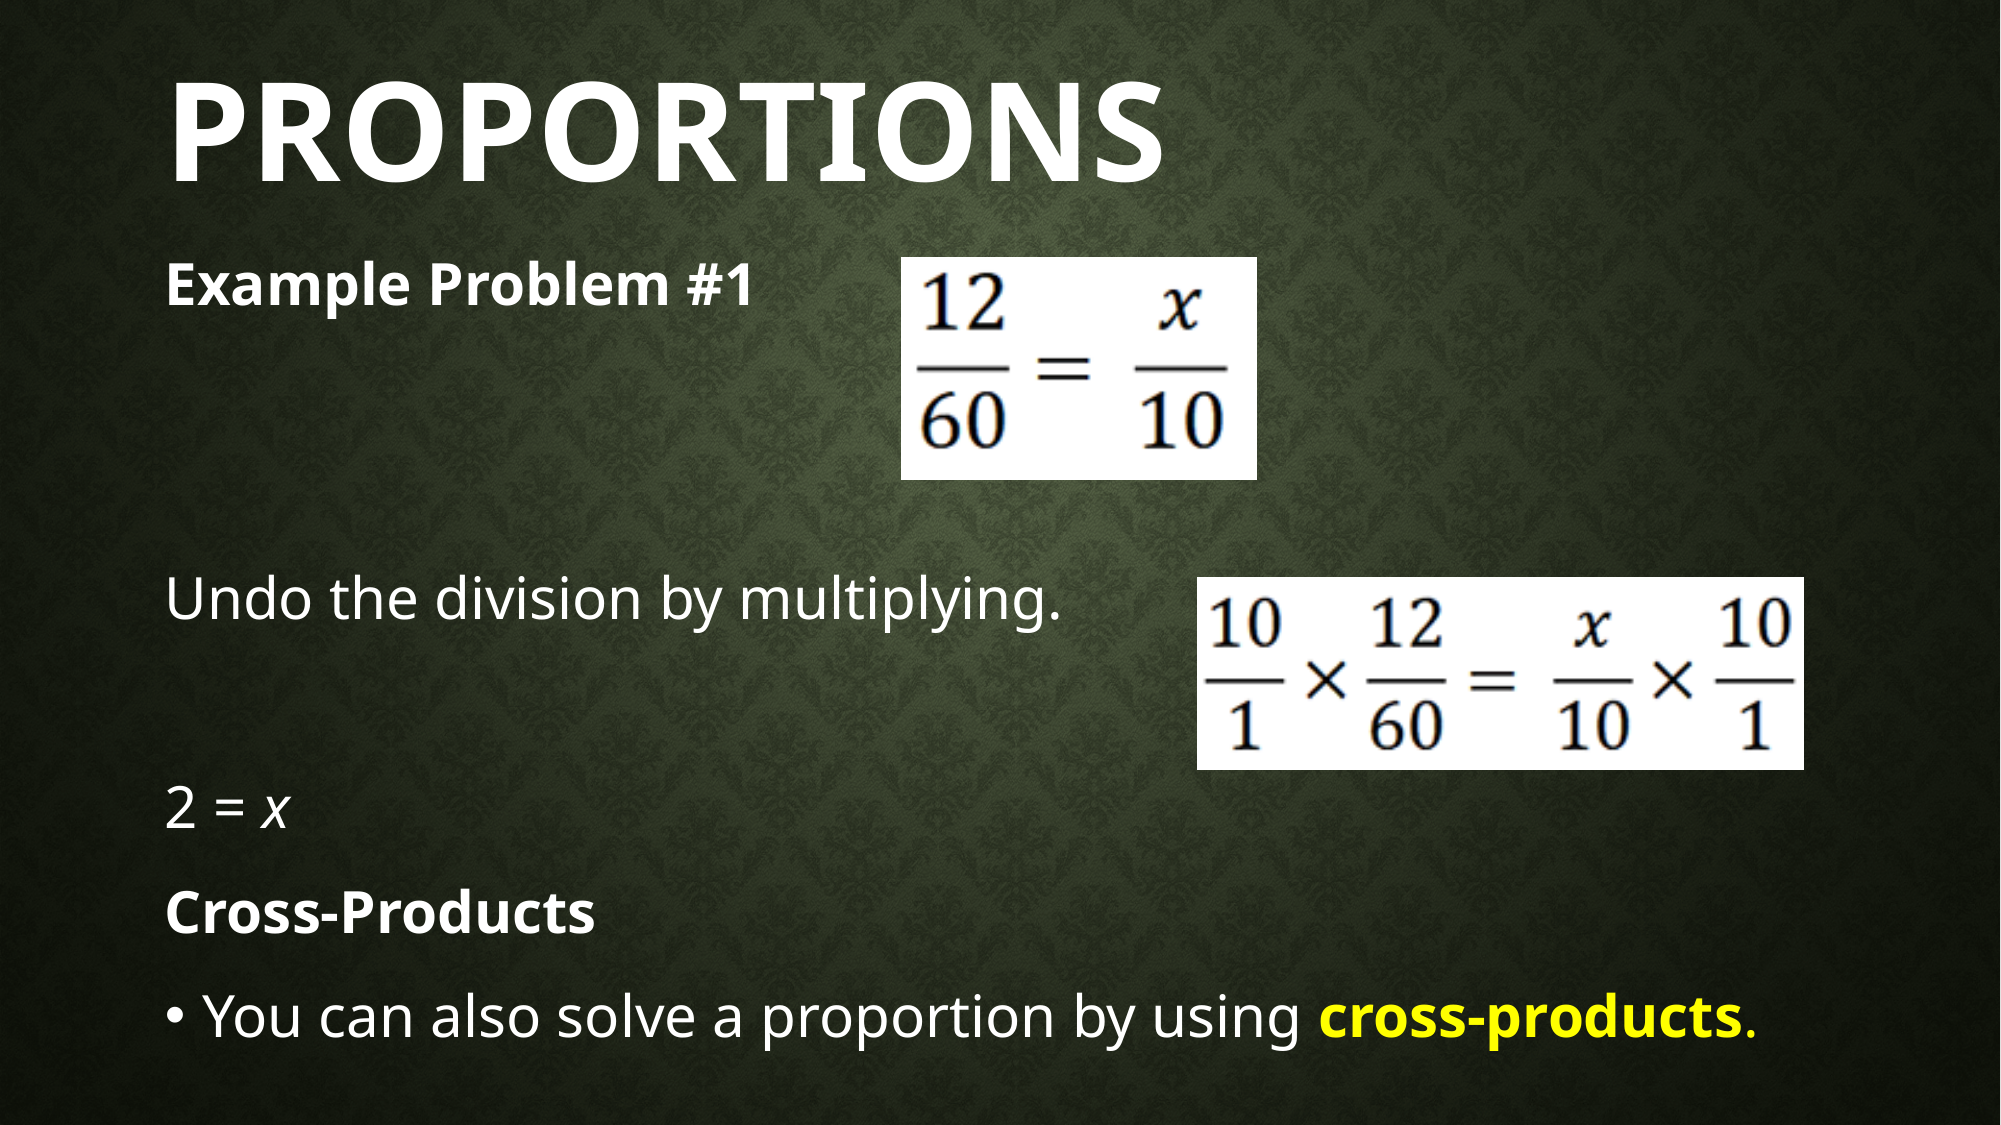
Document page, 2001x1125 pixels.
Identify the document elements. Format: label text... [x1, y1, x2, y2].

list Example Problem #1 Undo the division by multiplying. 2 = x Cross-Products You can also solve a proportion by using cross-products. [149, 225, 1935, 1059]
title proportions [149, 48, 1456, 225]
picture [901, 257, 1257, 481]
picture [1197, 577, 1805, 770]
